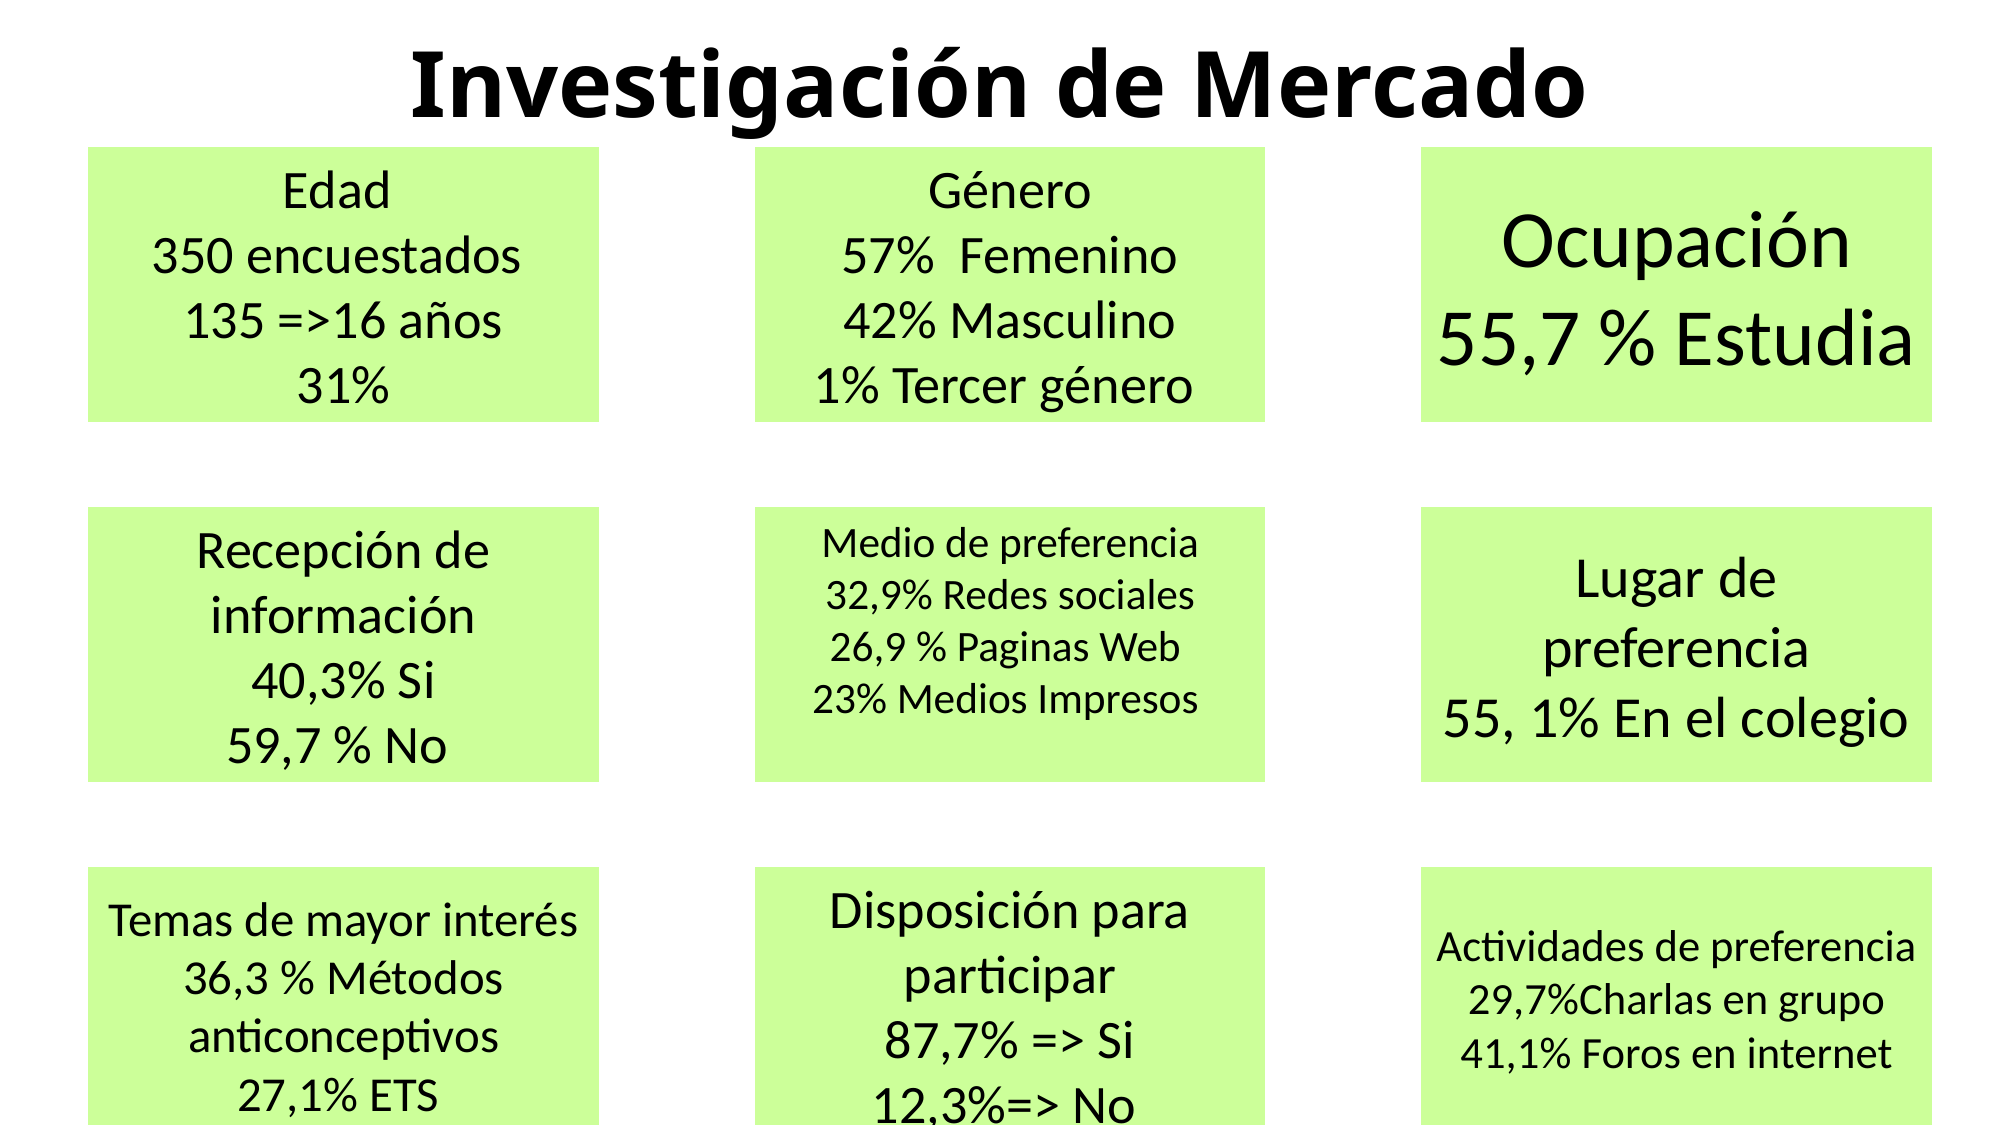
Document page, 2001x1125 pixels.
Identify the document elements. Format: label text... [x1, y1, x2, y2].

title Investigación de Mercado [137, 29, 1863, 145]
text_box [87, 145, 1933, 1059]
